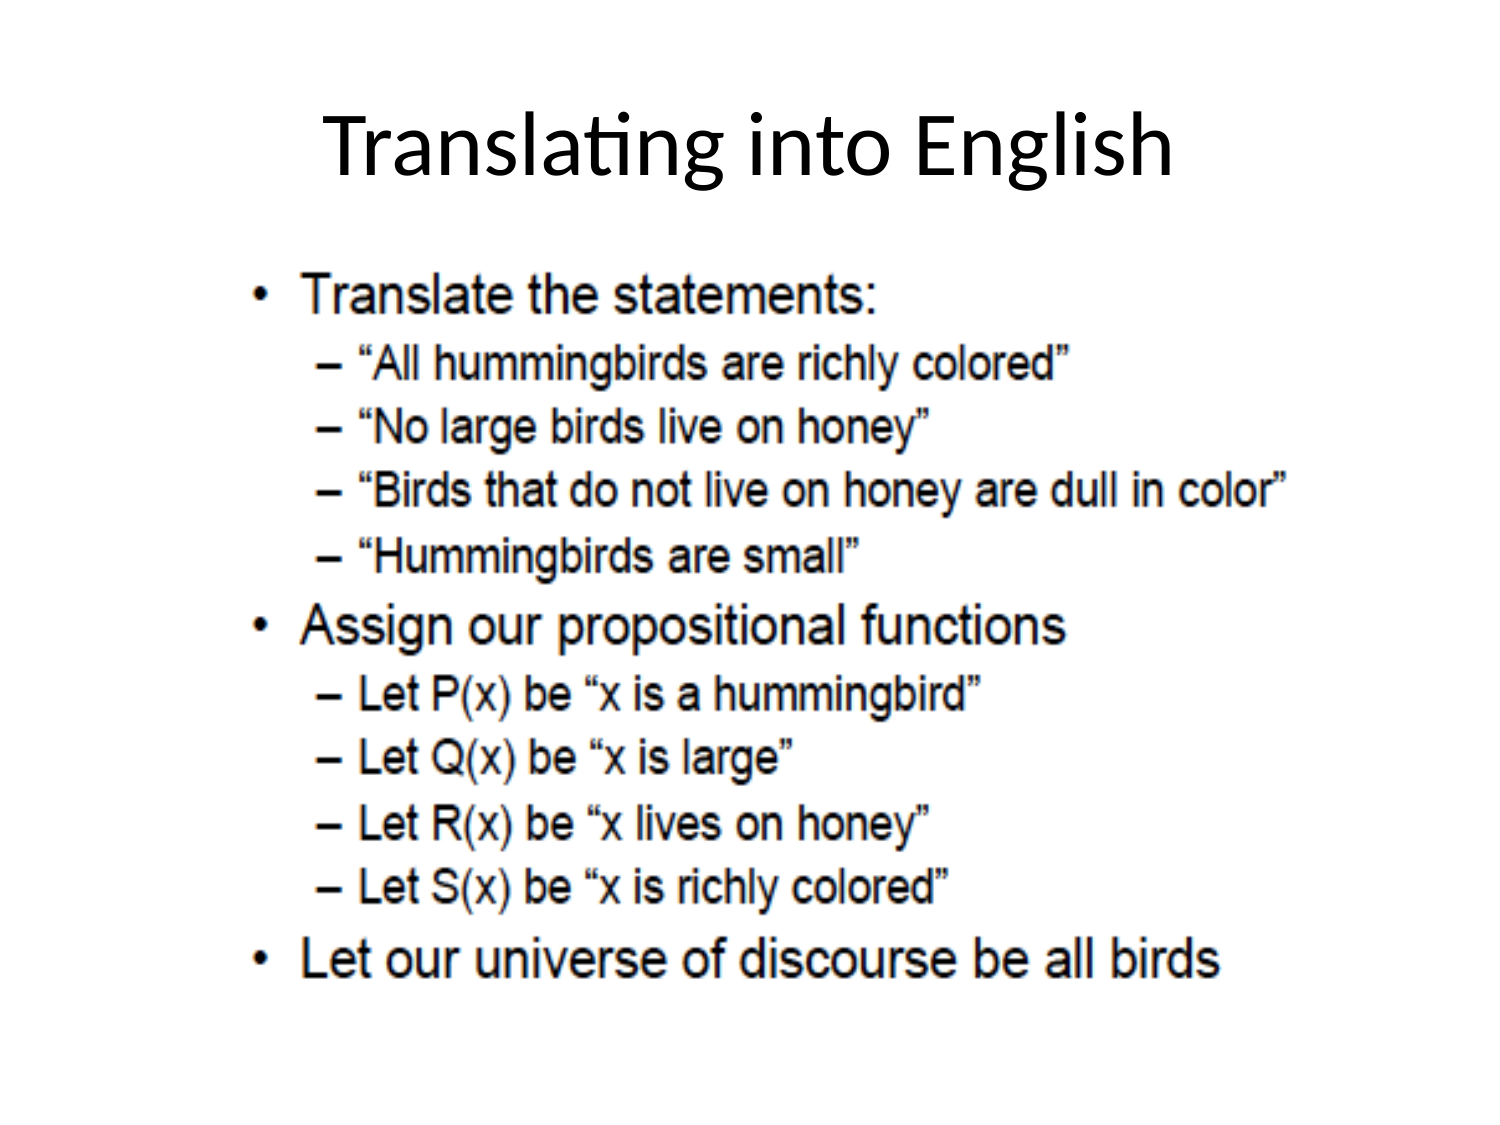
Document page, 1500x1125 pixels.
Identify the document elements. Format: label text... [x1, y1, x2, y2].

picture [236, 232, 1319, 1035]
title Translating into English [75, 45, 1425, 233]
